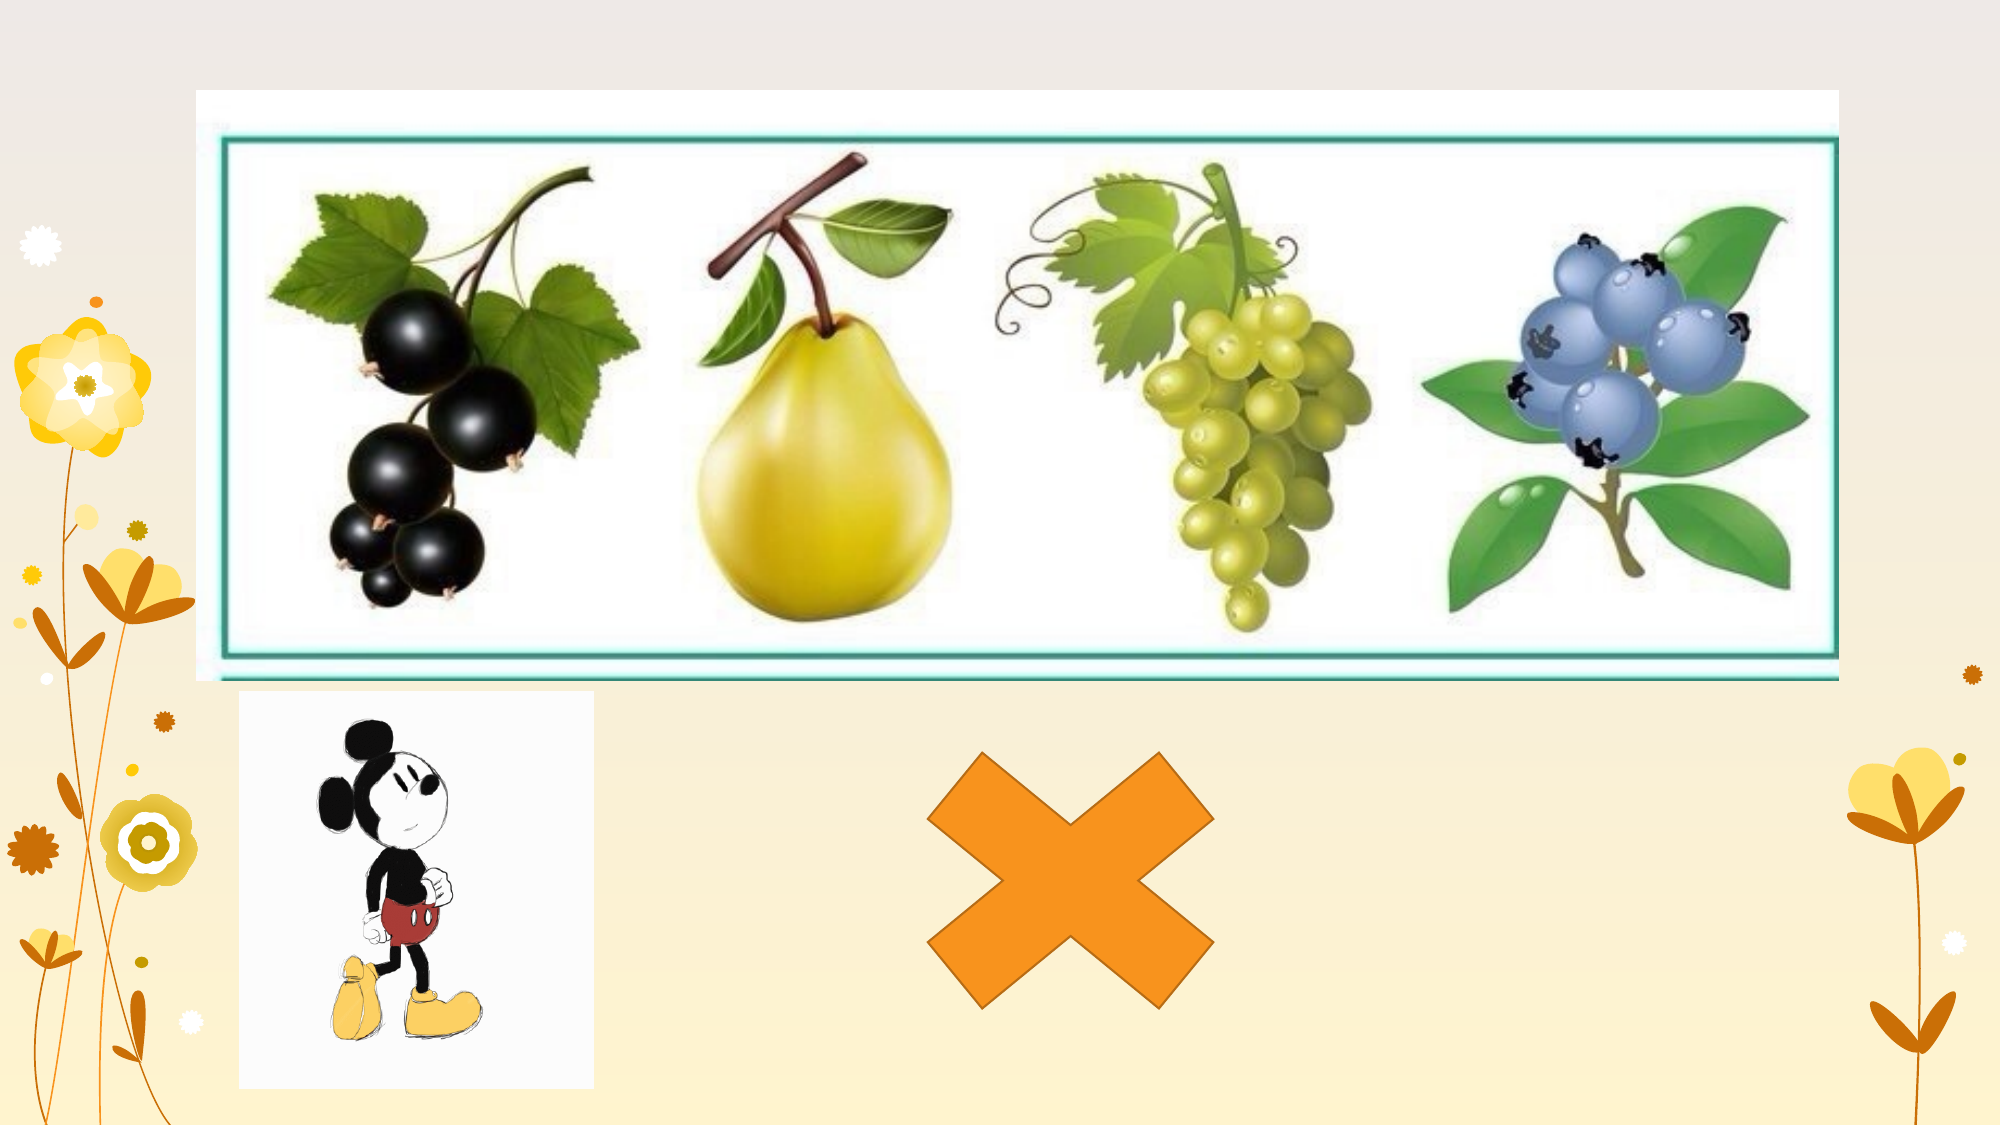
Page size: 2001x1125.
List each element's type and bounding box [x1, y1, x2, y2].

text_box [926, 751, 1215, 1010]
picture [239, 691, 594, 1089]
list [196, 90, 1839, 681]
